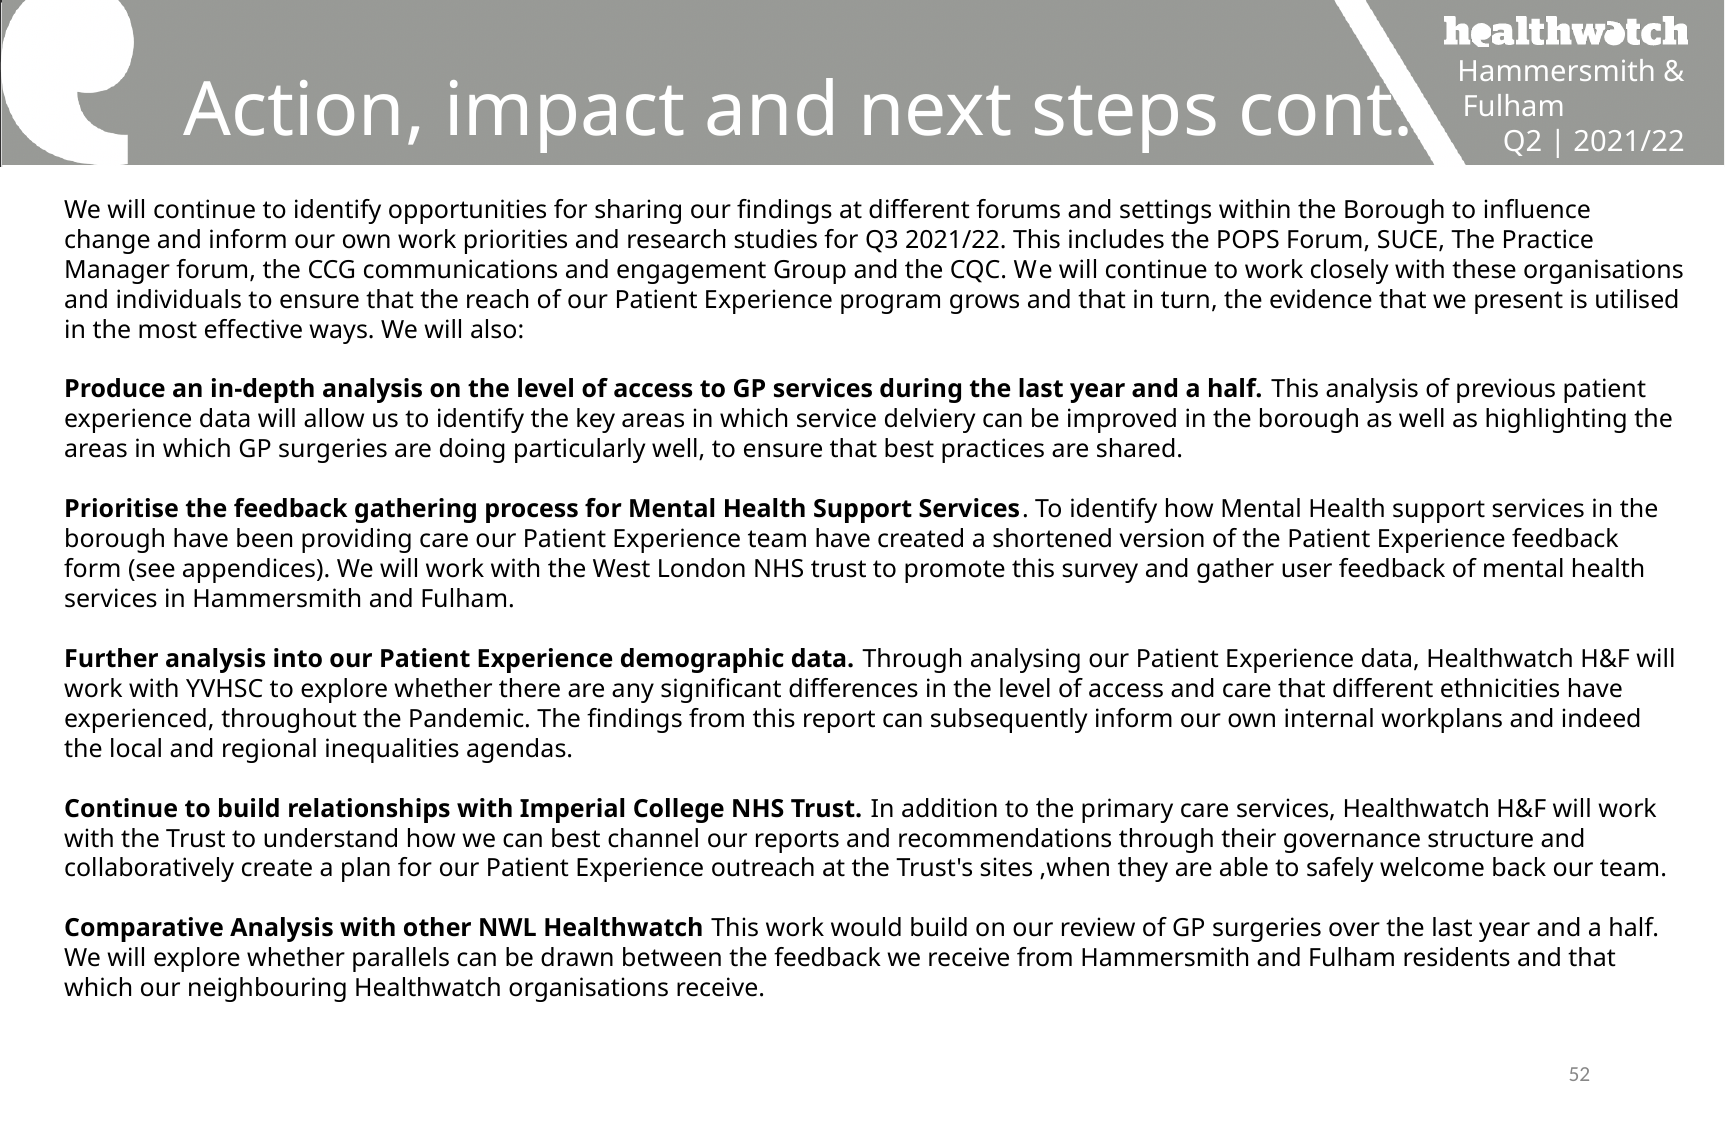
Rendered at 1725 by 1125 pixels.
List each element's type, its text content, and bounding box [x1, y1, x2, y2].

text_box We will continue to identify opportunities for sharing our findings at different forums and settings within the Borough to influence change and inform our own work priorities and research studies for Q3 2021/22. This includes the POPS Forum, SUCE, The Practice Manager forum, the CCG communications and engagement Group and the CQC. We will continue to work closely with these organisations and individuals to ensure that the reach of our Patient Experience program grows and that in turn, the evidence that we present is utilised in the most effective ways. We will also: Produce an in-depth analysis on the level of access to GP services during the last year and a half. This analysis of previous patient experience data will allow us to identify the key areas in which service delviery can be improved in the borough as well as highlighting the areas in which GP surgeries are doing particularly well, to ensure that best practices are shared. Prioritise the feedback gathering process for Mental Health Support Services. To identify how Mental Health support services in the borough have been providing care our Patient Experience team have created a shortened version of the Patient Experience feedback form (see appendices). We will work with the West London NHS trust to promote this survey and gather user feedback of mental health services in Hammersmith and Fulham. Further analysis into our Patient Experience demographic data. Through analysing our Patient Experience data, Healthwatch H&F will work with YVHSC to explore whether there are any significant differences in the level of access and care that different ethnicities have experienced, throughout the Pandemic. The findings from this report can subsequently inform our own internal workplans and indeed the local and regional inequalities agendas. Continue to build relationships with Imperial College NHS Trust. In addition to the primary care services, Healthwatch H&F will work with the Trust to understand how we can best channel our reports and recommendations through their governance structure and collaboratively create a plan for our Patient Experience outreach at the Trust's sites ,when they are able to safely welcome back our team. Comparative Analysis with other NWL Healthwatch This work would build on our review of GP surgeries over the last year and a half. We will explore whether parallels can be drawn between the feedback we receive from Hammersmith and Fulham residents and that which our neighbouring Healthwatch organisations receive. [49, 185, 1700, 1010]
slide_number 51 [1217, 1042, 1606, 1103]
picture [0, 0, 1725, 167]
